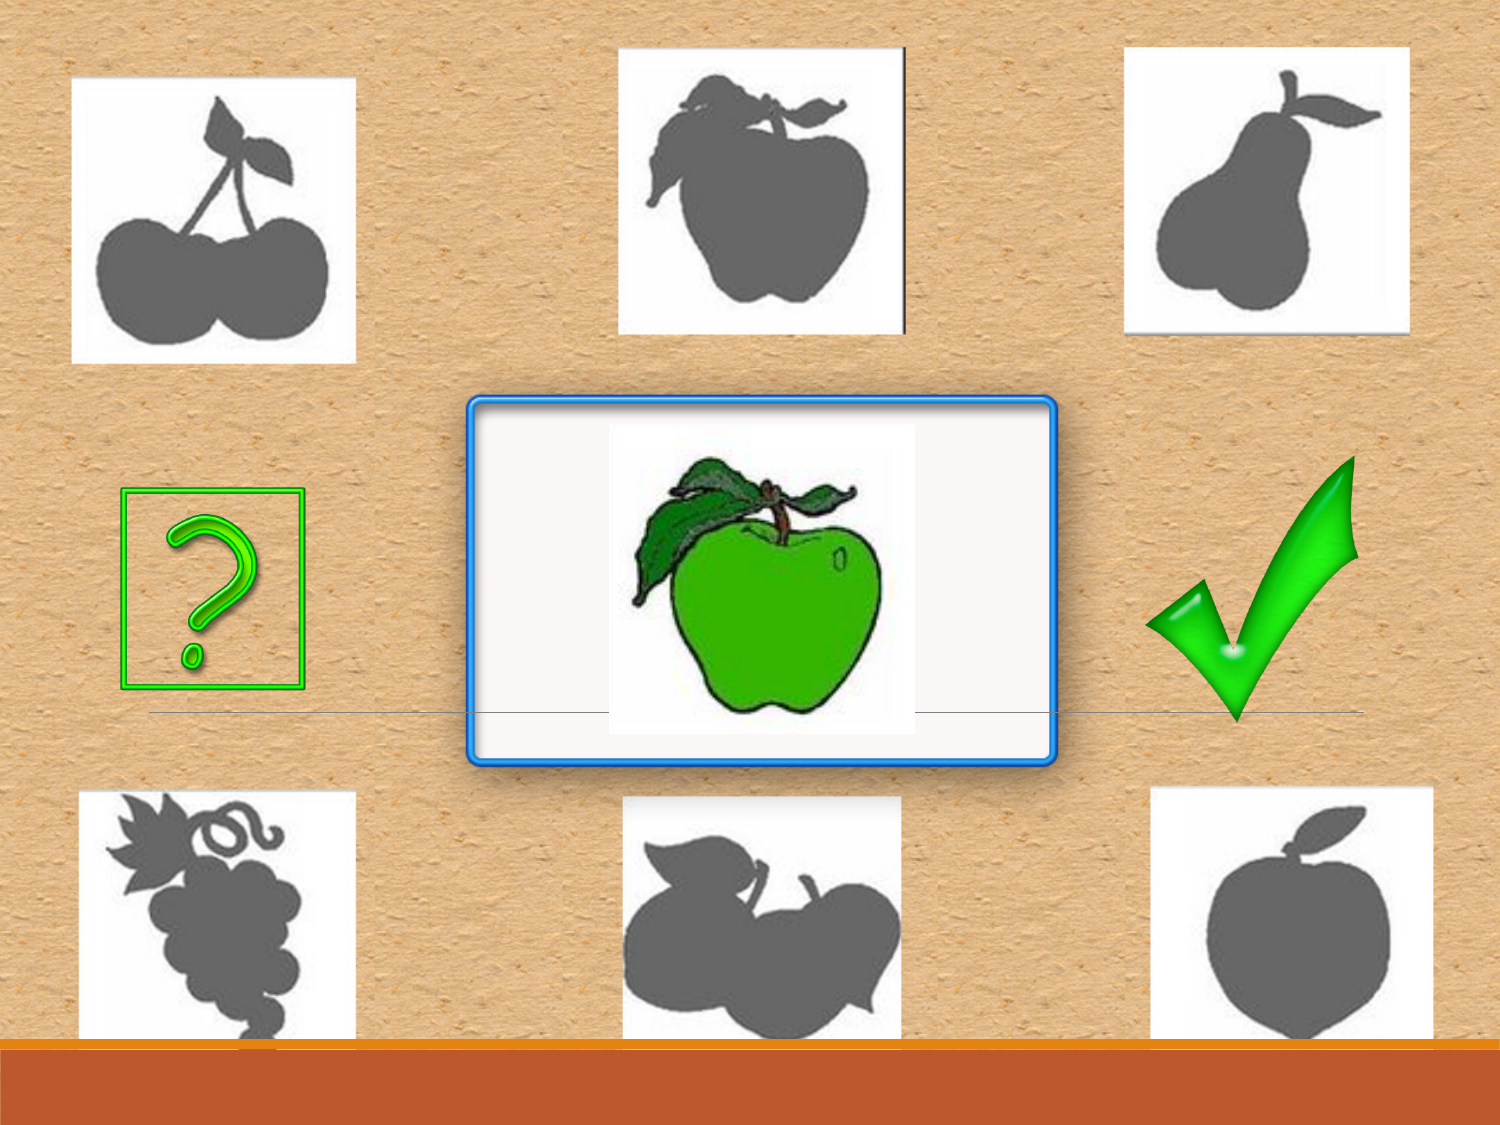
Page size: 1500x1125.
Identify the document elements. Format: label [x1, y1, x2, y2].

text_box [608, 50, 894, 348]
picture [0, 0, 1500, 1039]
